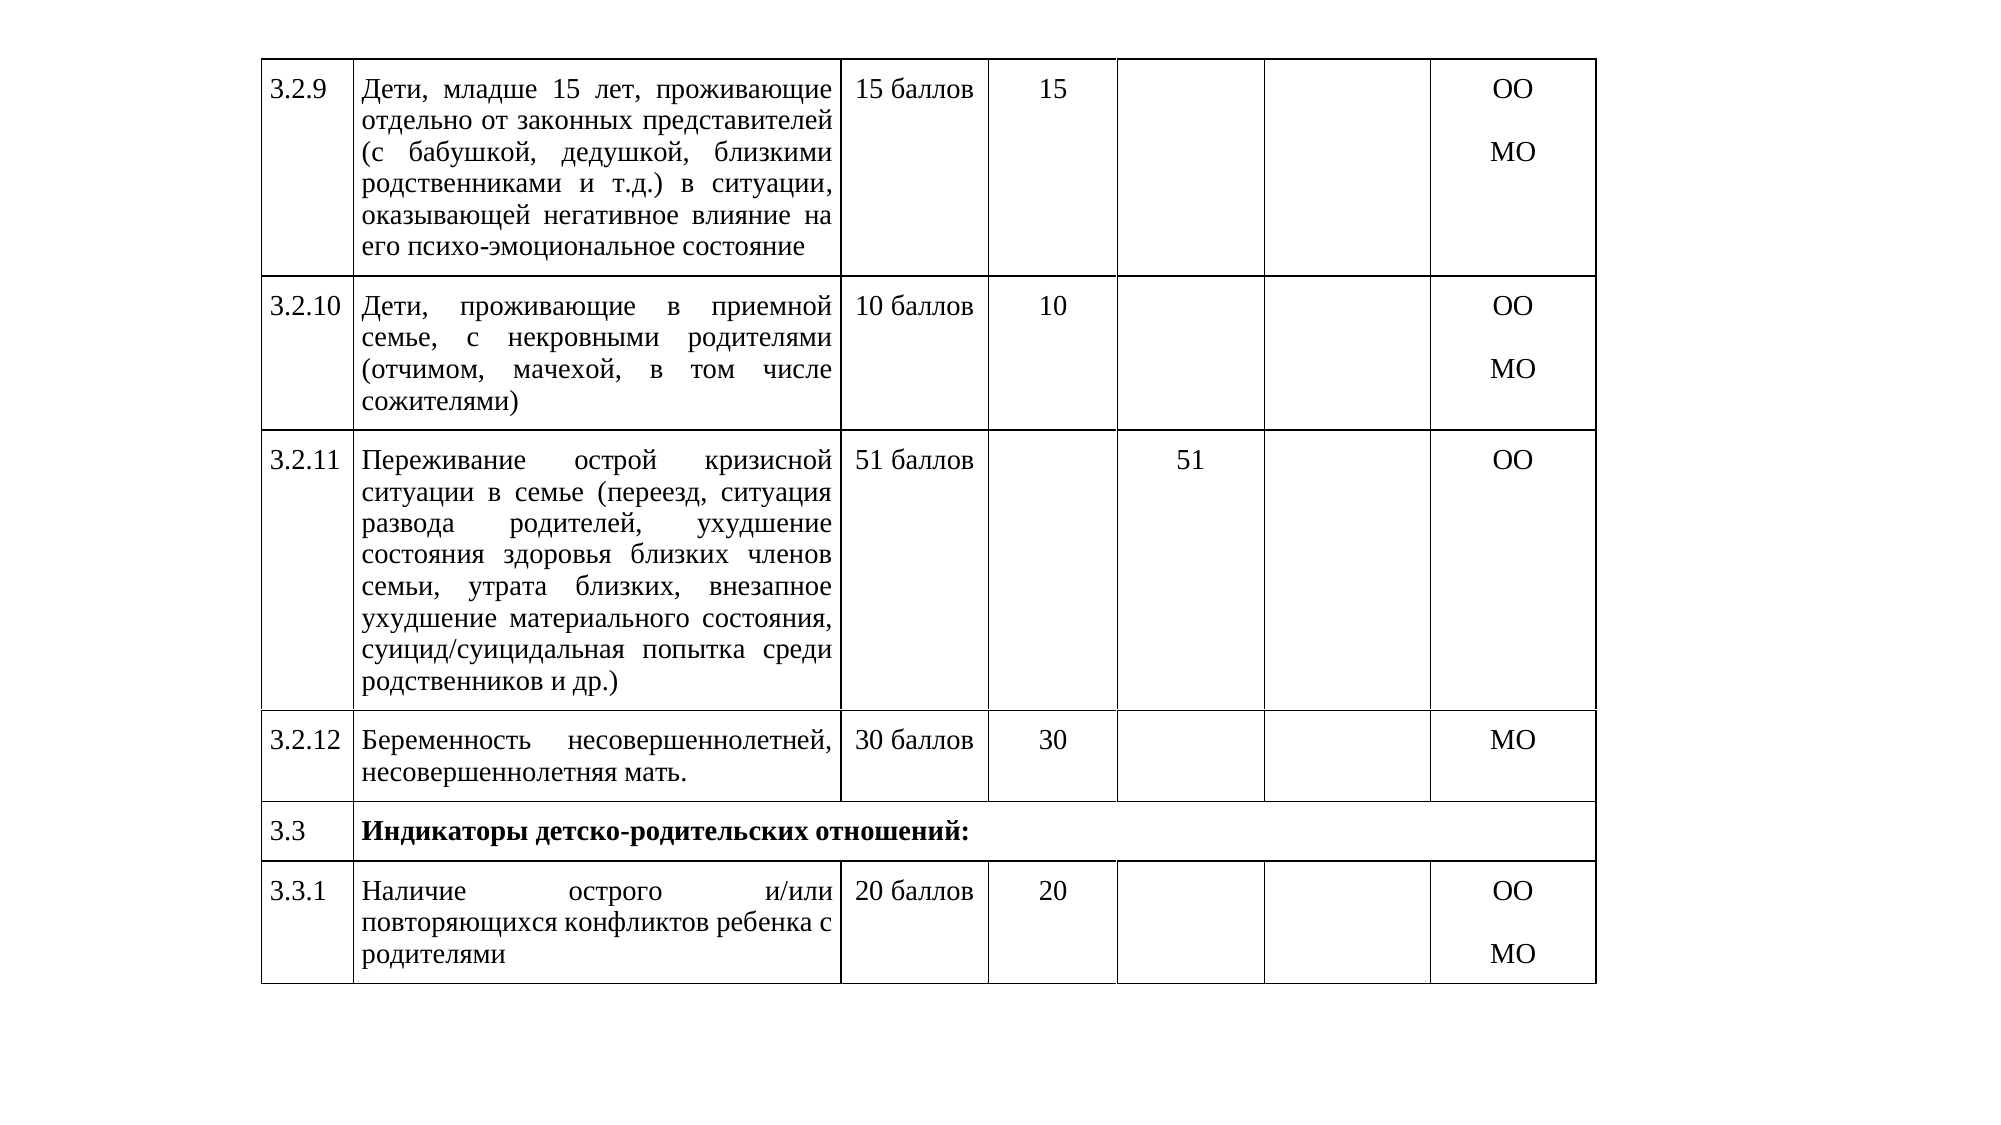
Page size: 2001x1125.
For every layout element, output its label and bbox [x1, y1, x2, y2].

picture [0, 58, 1875, 1050]
